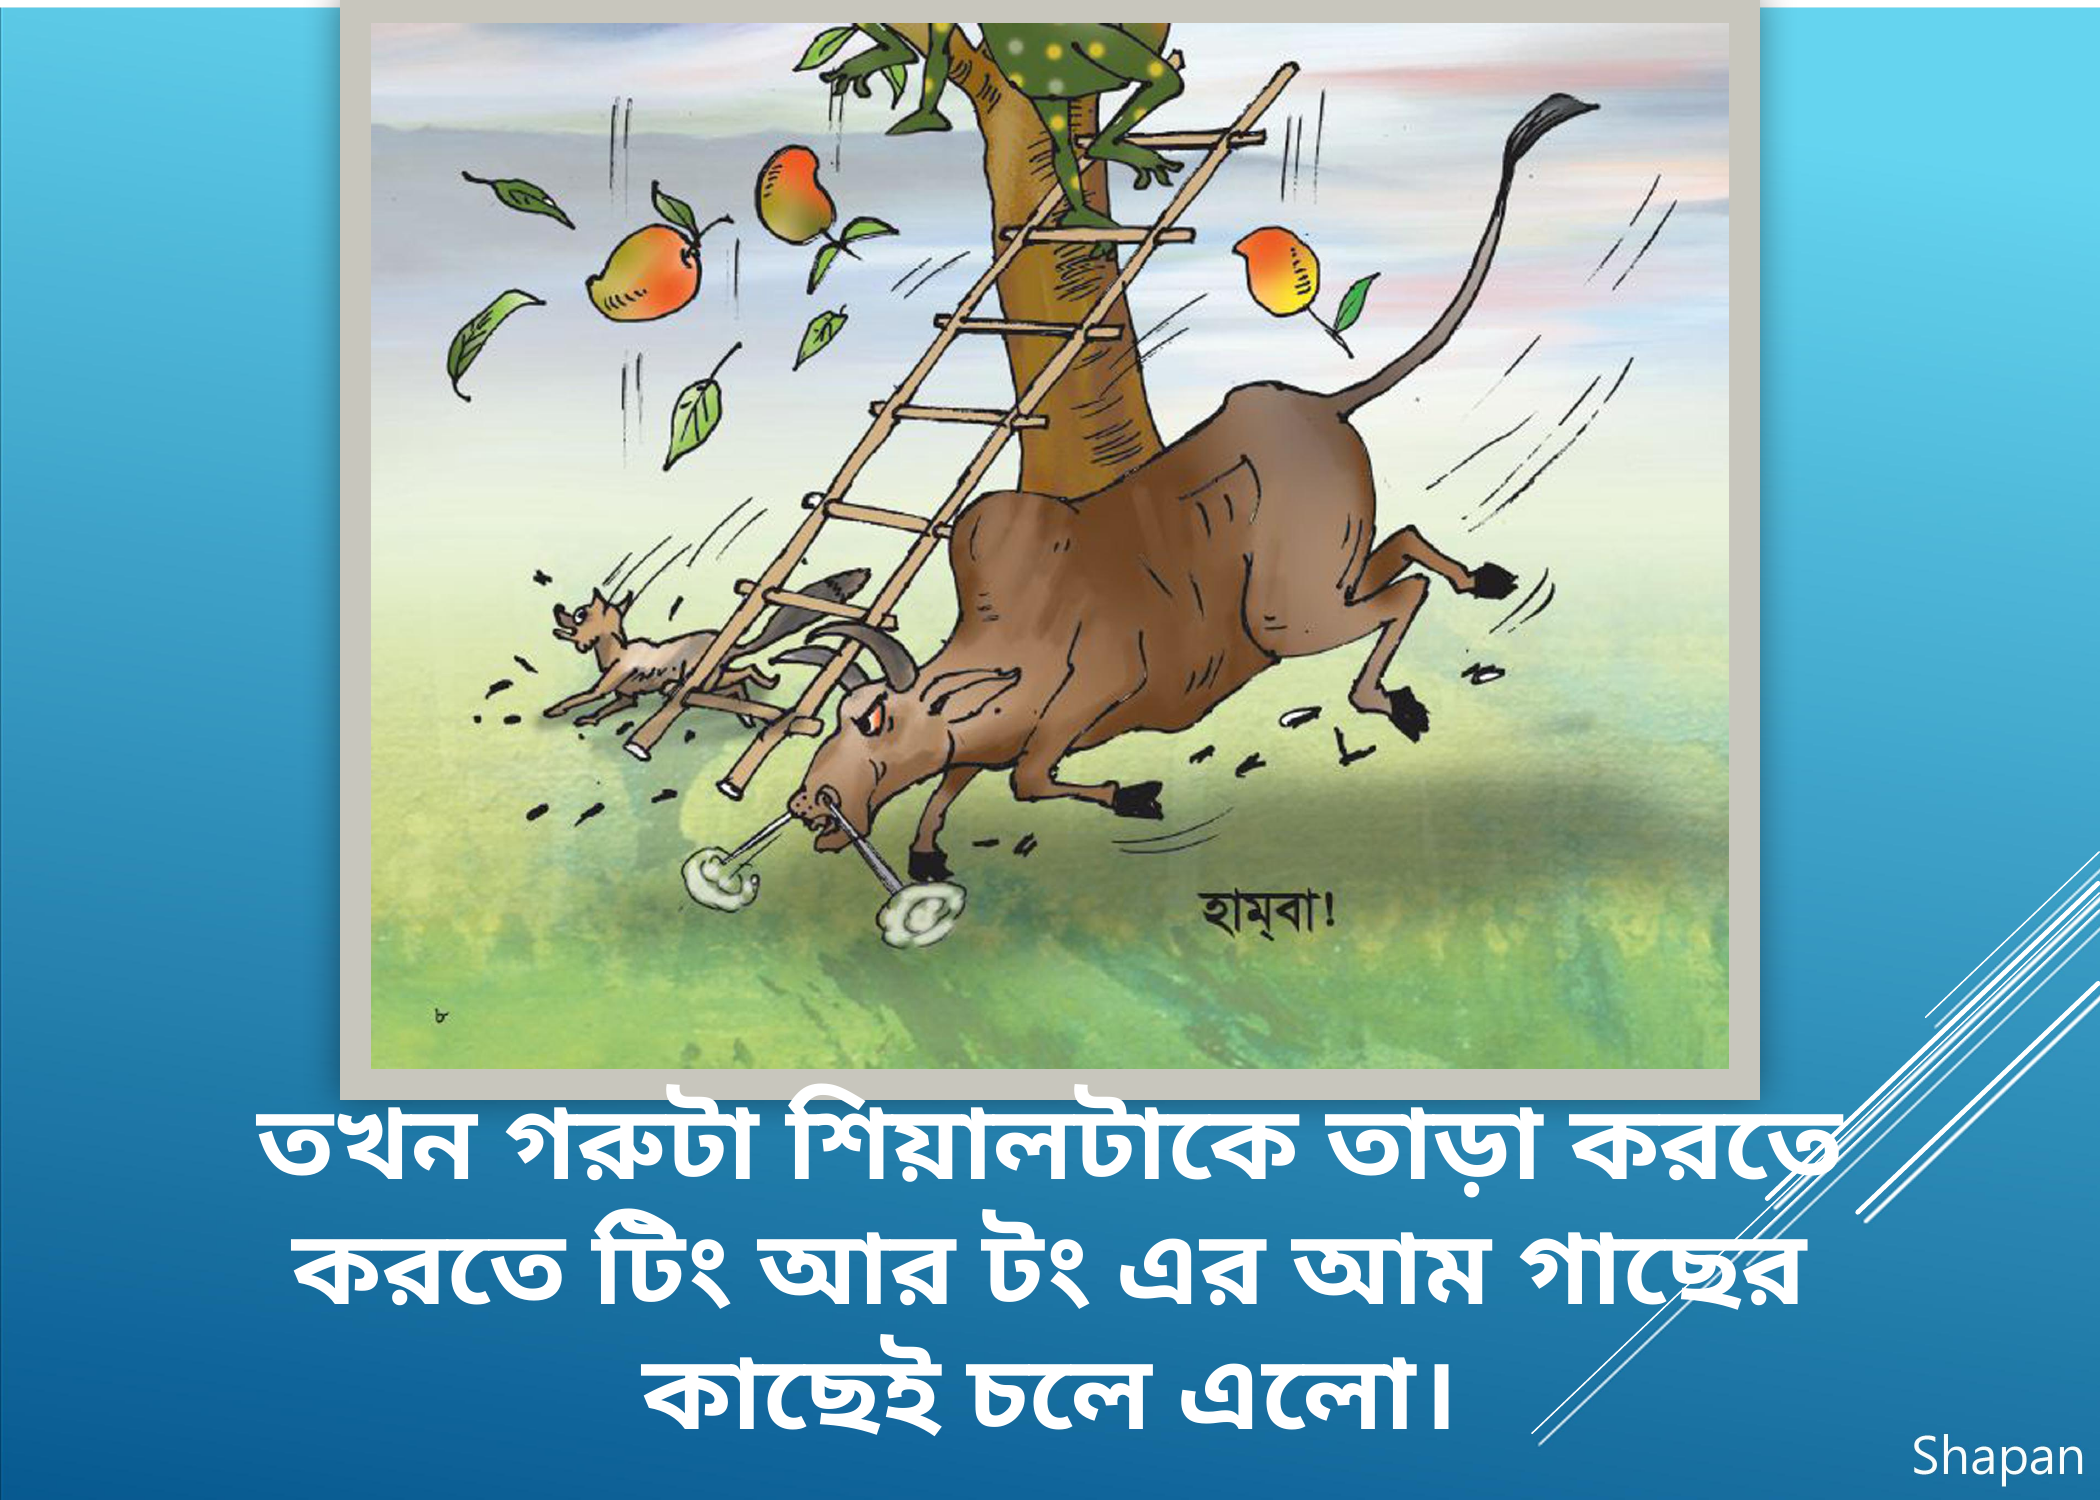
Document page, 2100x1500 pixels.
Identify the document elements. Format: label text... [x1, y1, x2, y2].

picture [0, 0, 2100, 1500]
picture [1858, 886, 2100, 1120]
picture [1858, 895, 2100, 1137]
picture [1858, 912, 2100, 1207]
picture [1760, 0, 2100, 1107]
picture [370, 22, 1729, 1069]
text_box তখন গরুটা শিয়ালটাকে তাড়া করতে করতে টিং আর টং এর আম গাছের কাছেই চলে এলো। [242, 1067, 1858, 1458]
